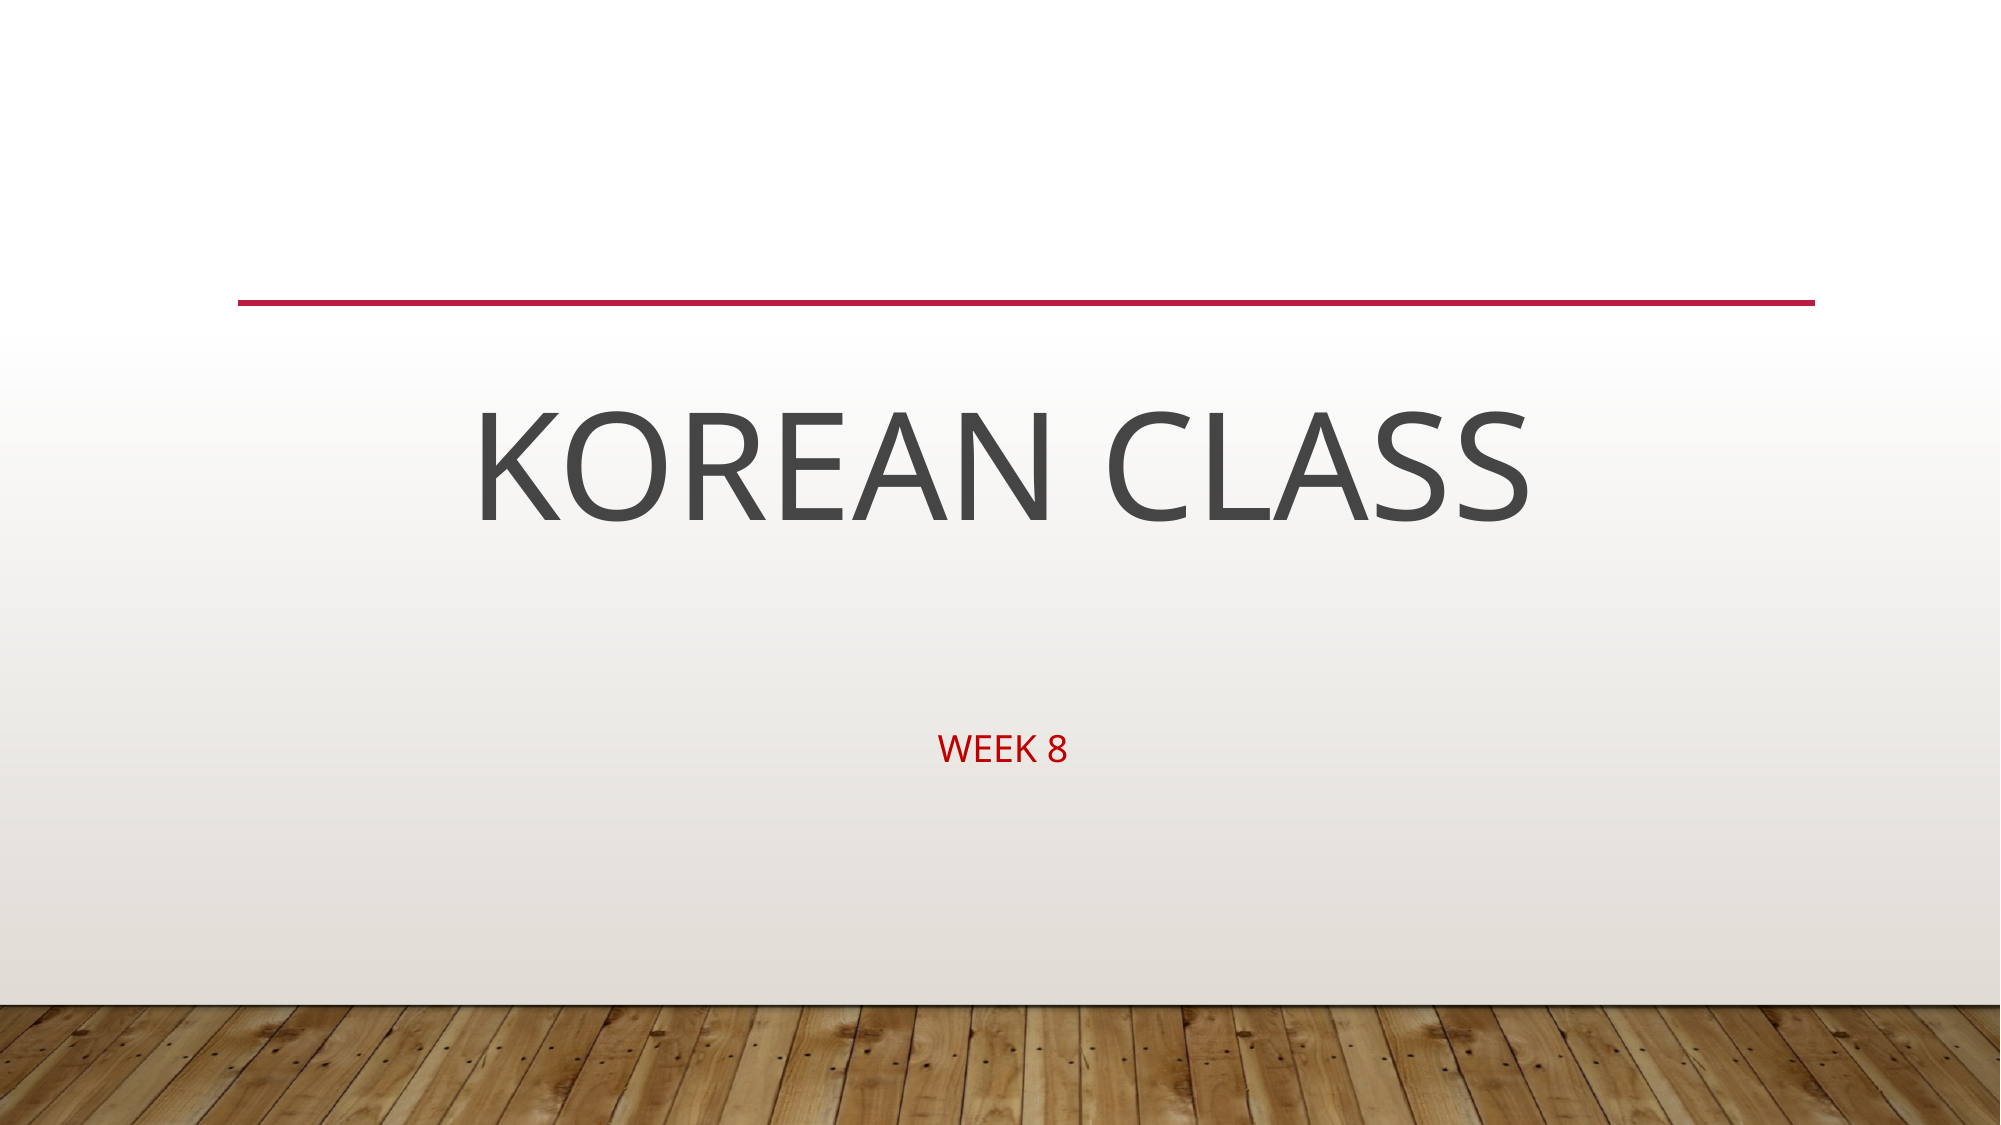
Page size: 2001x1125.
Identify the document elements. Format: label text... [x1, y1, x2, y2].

picture [0, 1005, 2000, 1125]
title Korean class [255, 259, 1749, 677]
text_box WEEK 8 [799, 717, 1207, 777]
